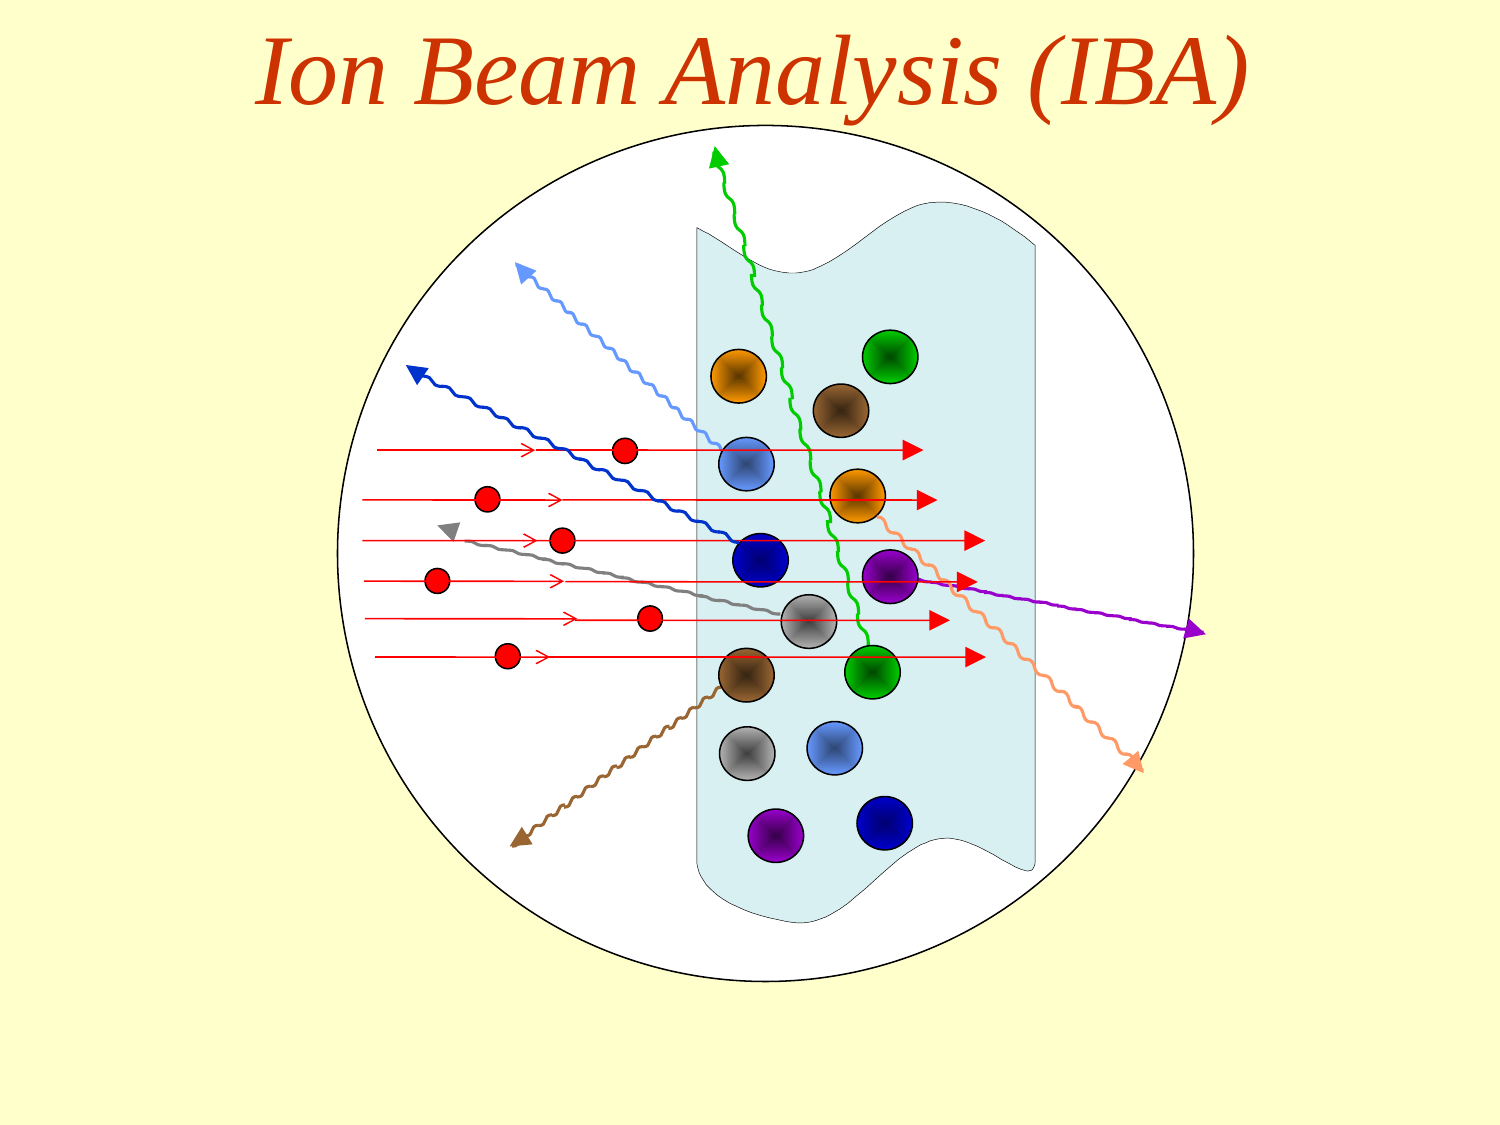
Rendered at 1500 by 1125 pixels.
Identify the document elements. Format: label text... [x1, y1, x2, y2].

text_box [406, 335, 711, 584]
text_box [362, 434, 987, 669]
text_box Ion Beam Analysis (IBA) [153, 0, 1353, 133]
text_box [532, 678, 699, 871]
text_box [1042, 773, 1133, 881]
picture [694, 669, 1038, 926]
text_box [337, 133, 1004, 982]
picture [925, 199, 1038, 483]
text_box [1042, 226, 1194, 627]
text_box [525, 251, 653, 334]
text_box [658, 170, 925, 432]
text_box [868, 525, 1153, 765]
text_box [1156, 627, 1185, 729]
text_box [990, 483, 1145, 524]
